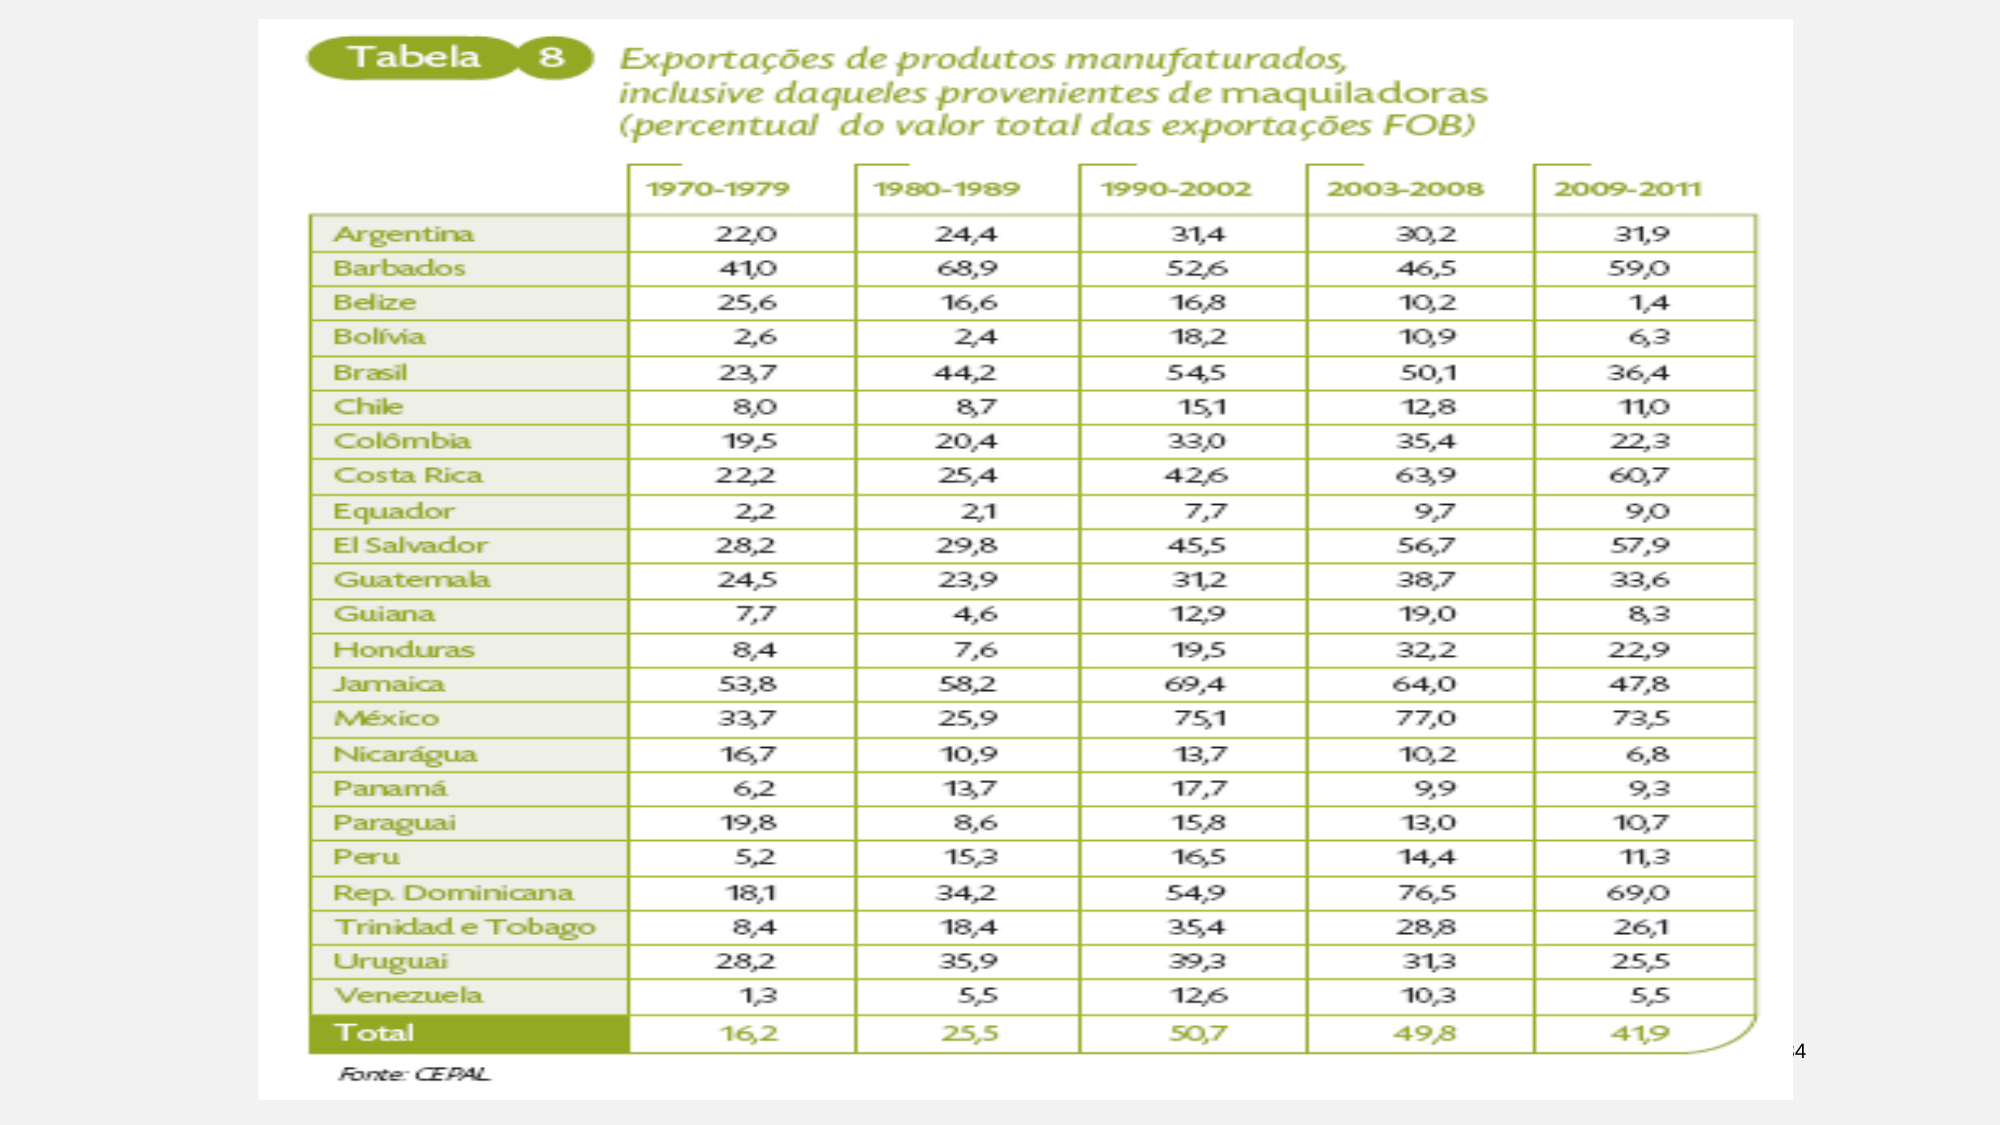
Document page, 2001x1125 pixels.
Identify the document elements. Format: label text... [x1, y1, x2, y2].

picture [258, 18, 1794, 1100]
slide_number 34 [1794, 1019, 1825, 1080]
